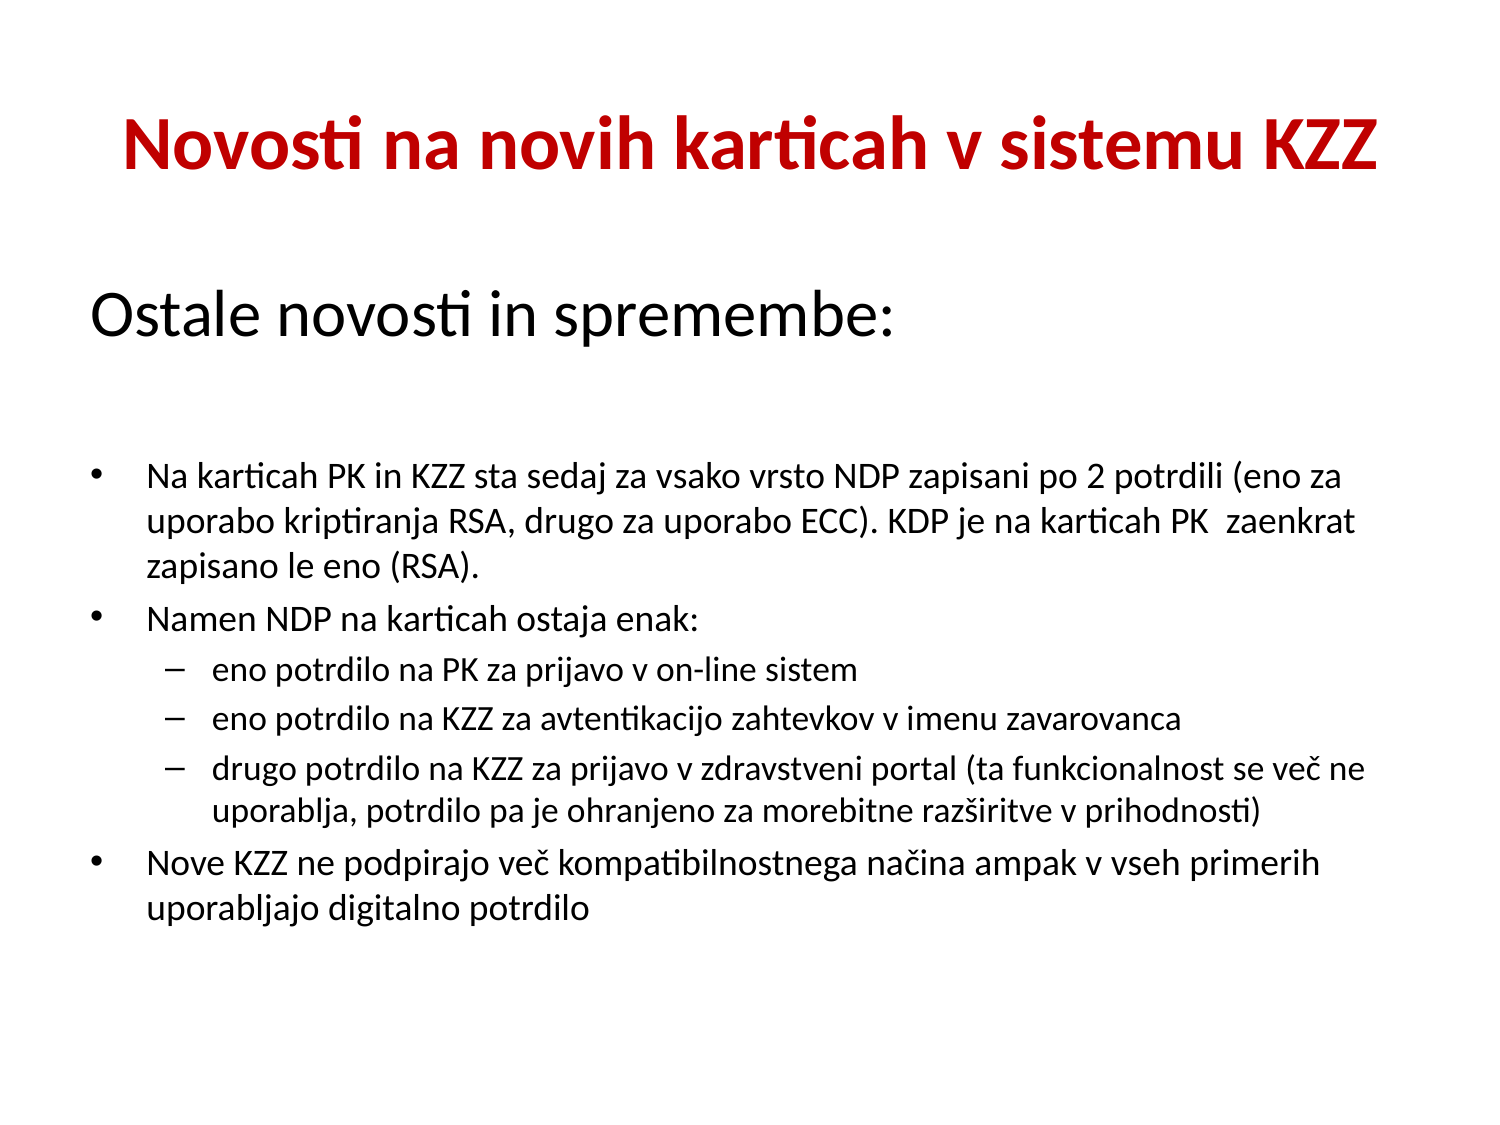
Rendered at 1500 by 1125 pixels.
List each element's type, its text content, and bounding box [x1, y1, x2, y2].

list Ostale novosti in spremembe: Na karticah PK in KZZ sta sedaj za vsako vrsto NDP zapisani po 2 potrdili (eno za uporabo kriptiranja RSA, drugo za uporabo ECC). KDP je na karticah PK zaenkrat zapisano le eno (RSA). Namen NDP na karticah ostaja enak: eno potrdilo na PK za prijavo v on-line sistem eno potrdilo na KZZ za avtentikacijo zahtevkov v imenu zavarovanca drugo potrdilo na KZZ za prijavo v zdravstveni portal (ta funkcionalnost se več ne uporablja, potrdilo pa je ohranjeno za morebitne razširitve v prihodnosti) Nove KZZ ne podpirajo več kompatibilnostnega načina ampak v vseh primerih uporabljajo digitalno potrdilo [75, 262, 1425, 1005]
title Novosti na novih karticah v sistemu KZZ [75, 45, 1425, 233]
